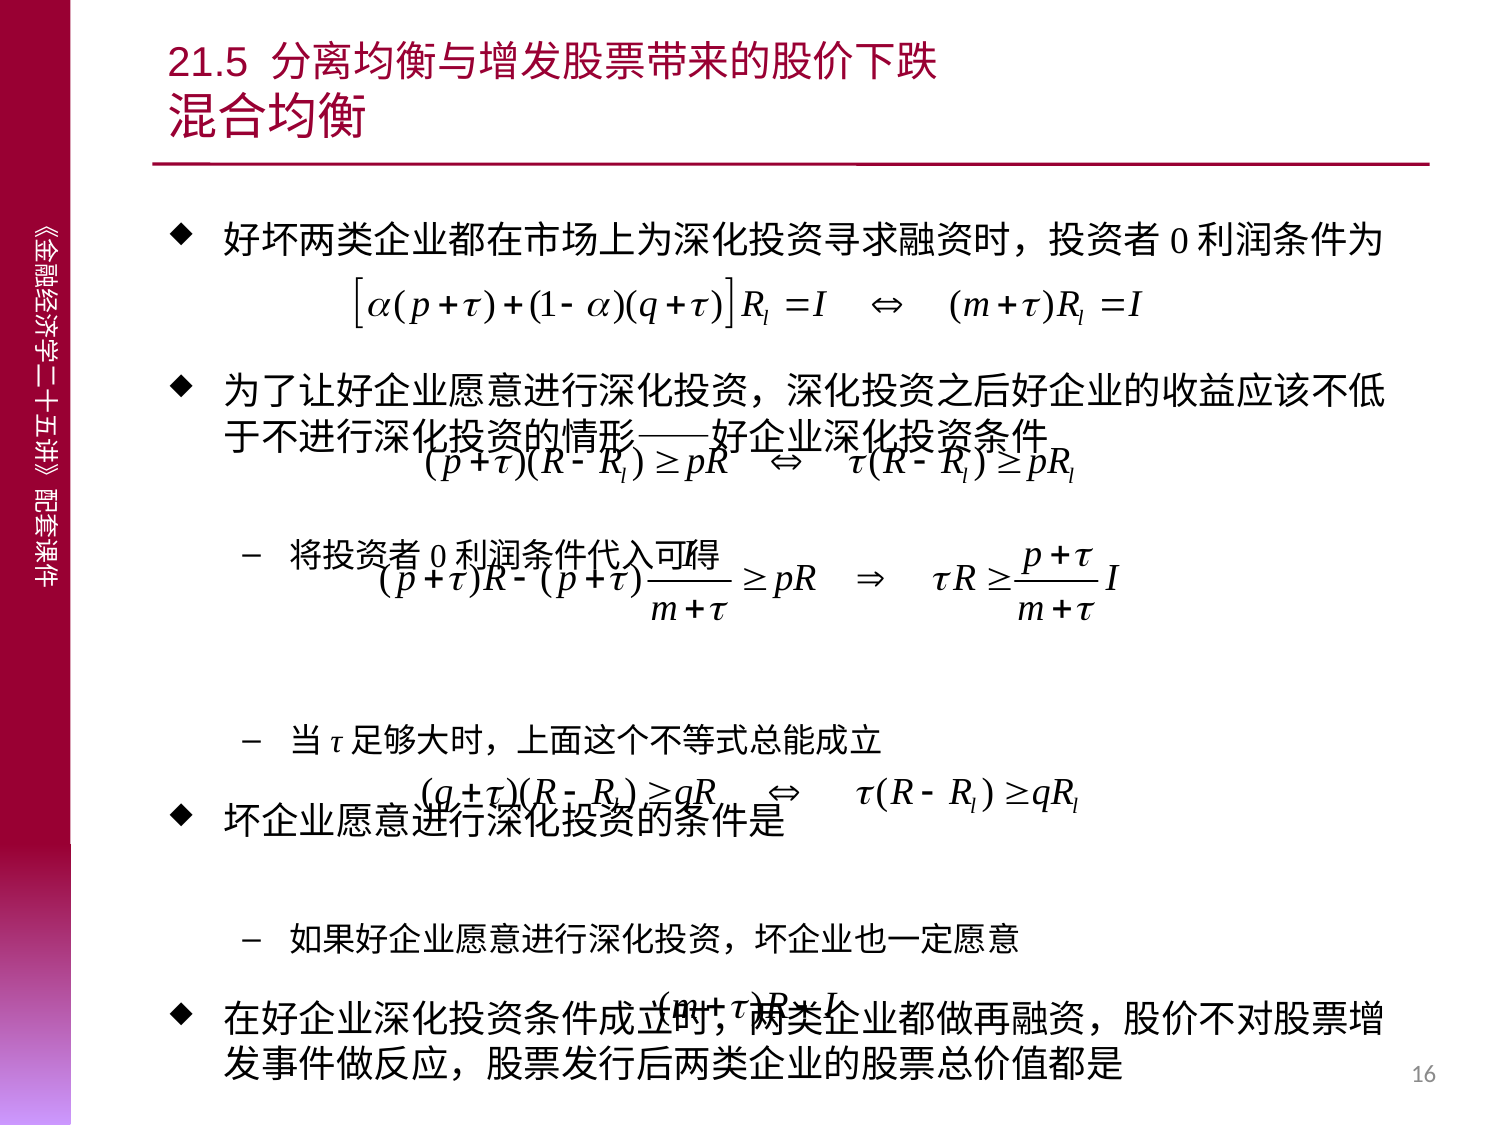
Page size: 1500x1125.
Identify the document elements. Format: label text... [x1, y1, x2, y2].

slide_number 16 [1101, 1042, 1452, 1103]
picture [415, 765, 1085, 823]
title 21.5 分离均衡与增发股票带来的股价下跌 混合均衡 [152, 0, 1426, 153]
picture [373, 530, 1127, 630]
picture [349, 274, 1150, 339]
picture [652, 982, 848, 1036]
list 好坏两类企业都在市场上为深化投资寻求融资时，投资者0利润条件为 为了让好企业愿意进行深化投资，深化投资之后好企业的收益应该不低于不进行深化投资的情形——好企业深化投资条件 将投资者0利润条件代入可得 当τ足够大时，上面这个不等式总能成立 坏企业愿意进行深化投资的条件是 如果好企业愿意进行深化投资，坏企业也一定愿意 在好企业深化投资条件成立时，两类企业都做再融资，股价不对股票增发事件做反应，股票发行后两类企业的股票总价值都是 [152, 207, 1430, 982]
picture [419, 434, 1081, 492]
